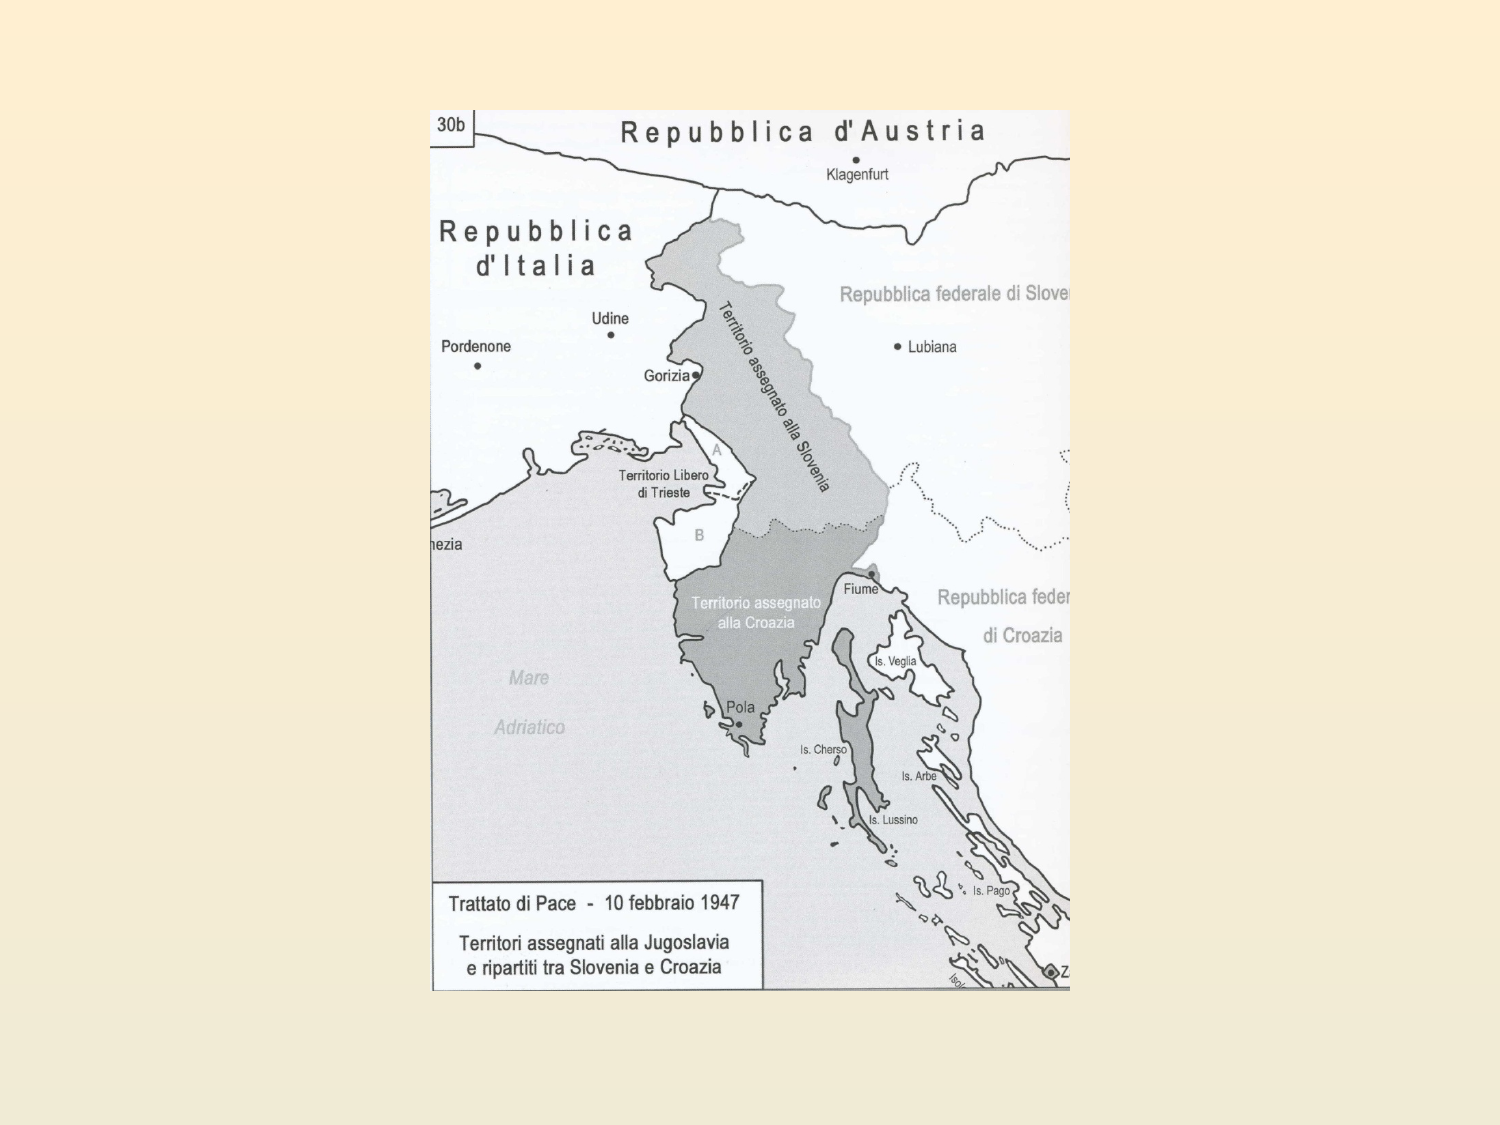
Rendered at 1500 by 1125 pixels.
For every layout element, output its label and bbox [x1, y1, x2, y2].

list [430, 110, 1070, 992]
